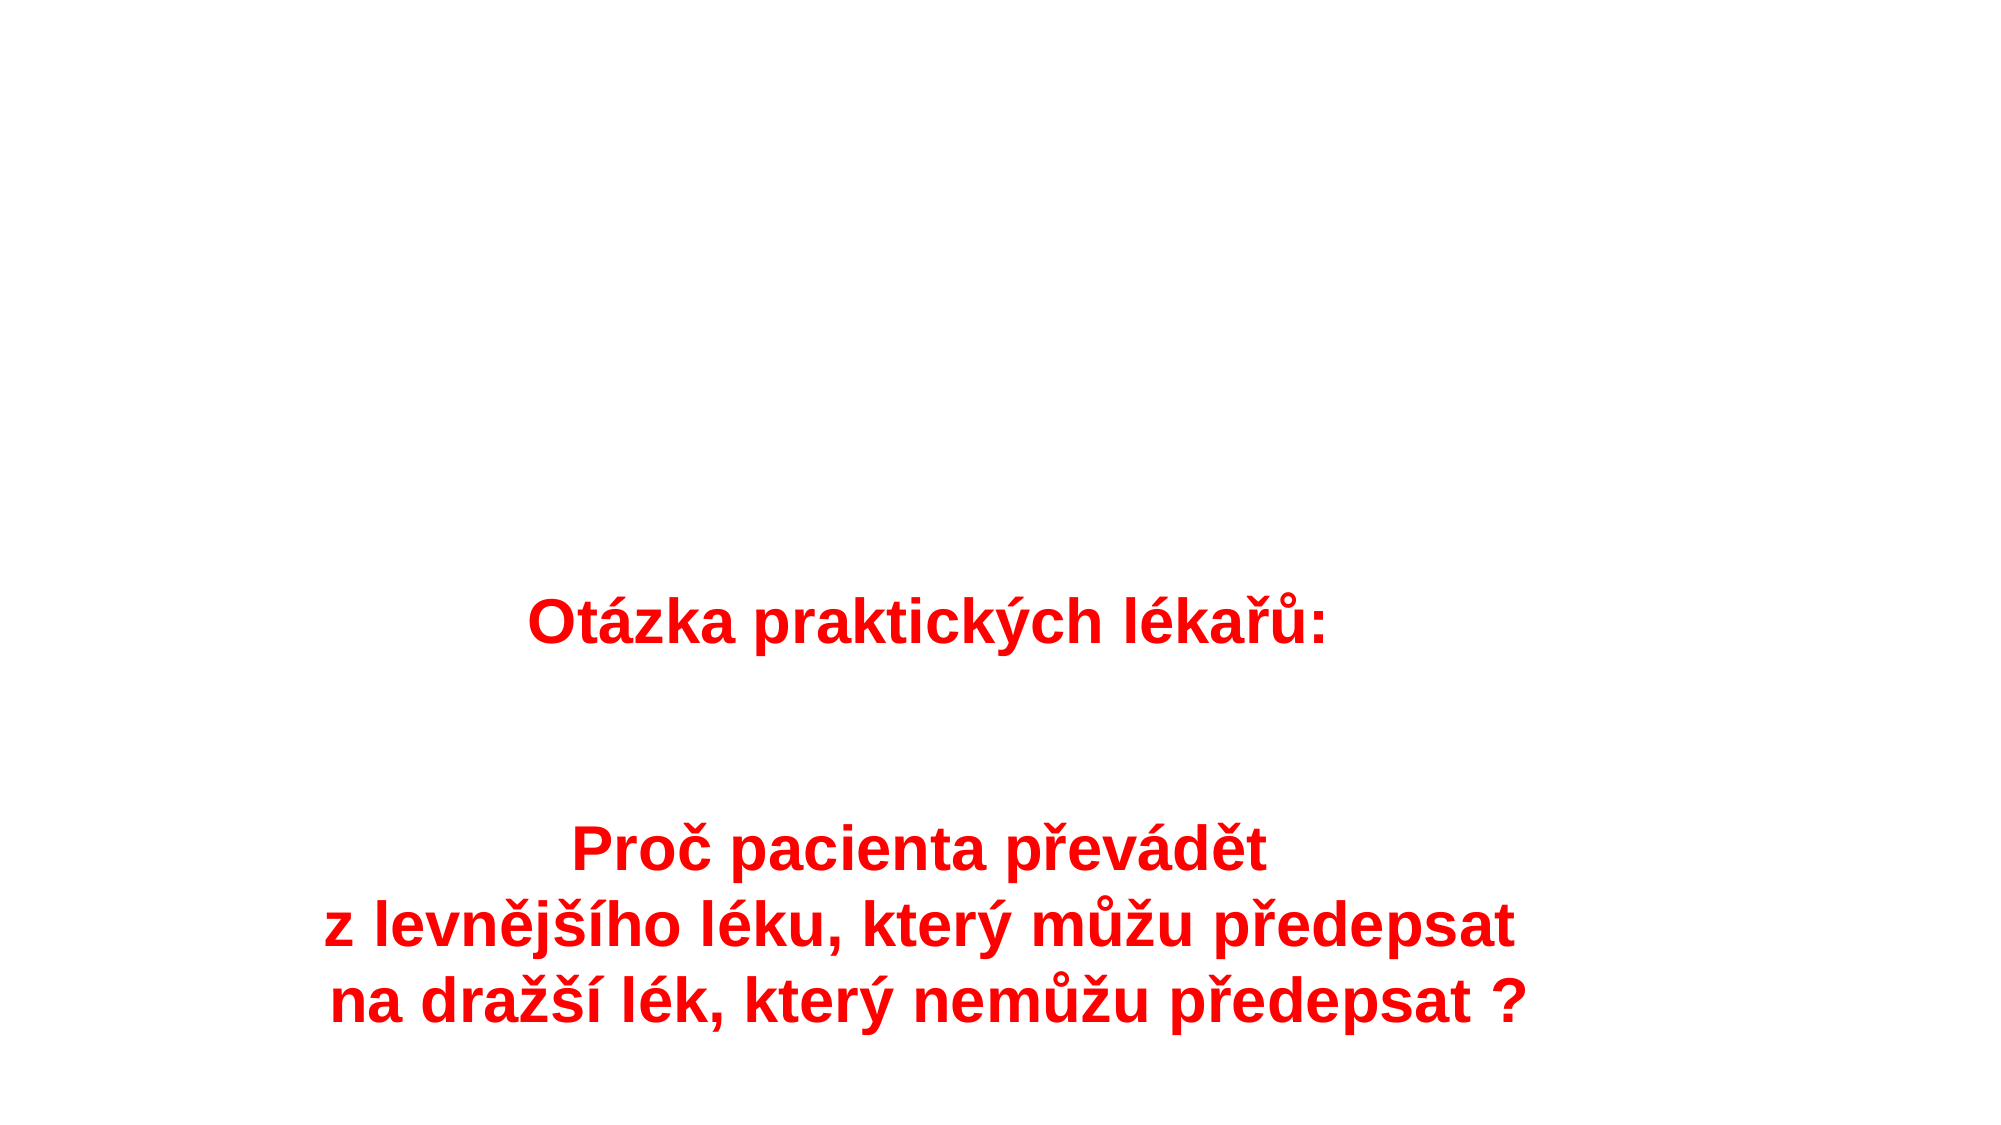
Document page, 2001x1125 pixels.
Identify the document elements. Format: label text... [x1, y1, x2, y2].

title Otázka praktických lékařů: Proč pacienta převádět z levnějšího léku, který můžu předepsat na dražší lék, který nemůžu předepsat ? [126, 113, 1732, 1125]
